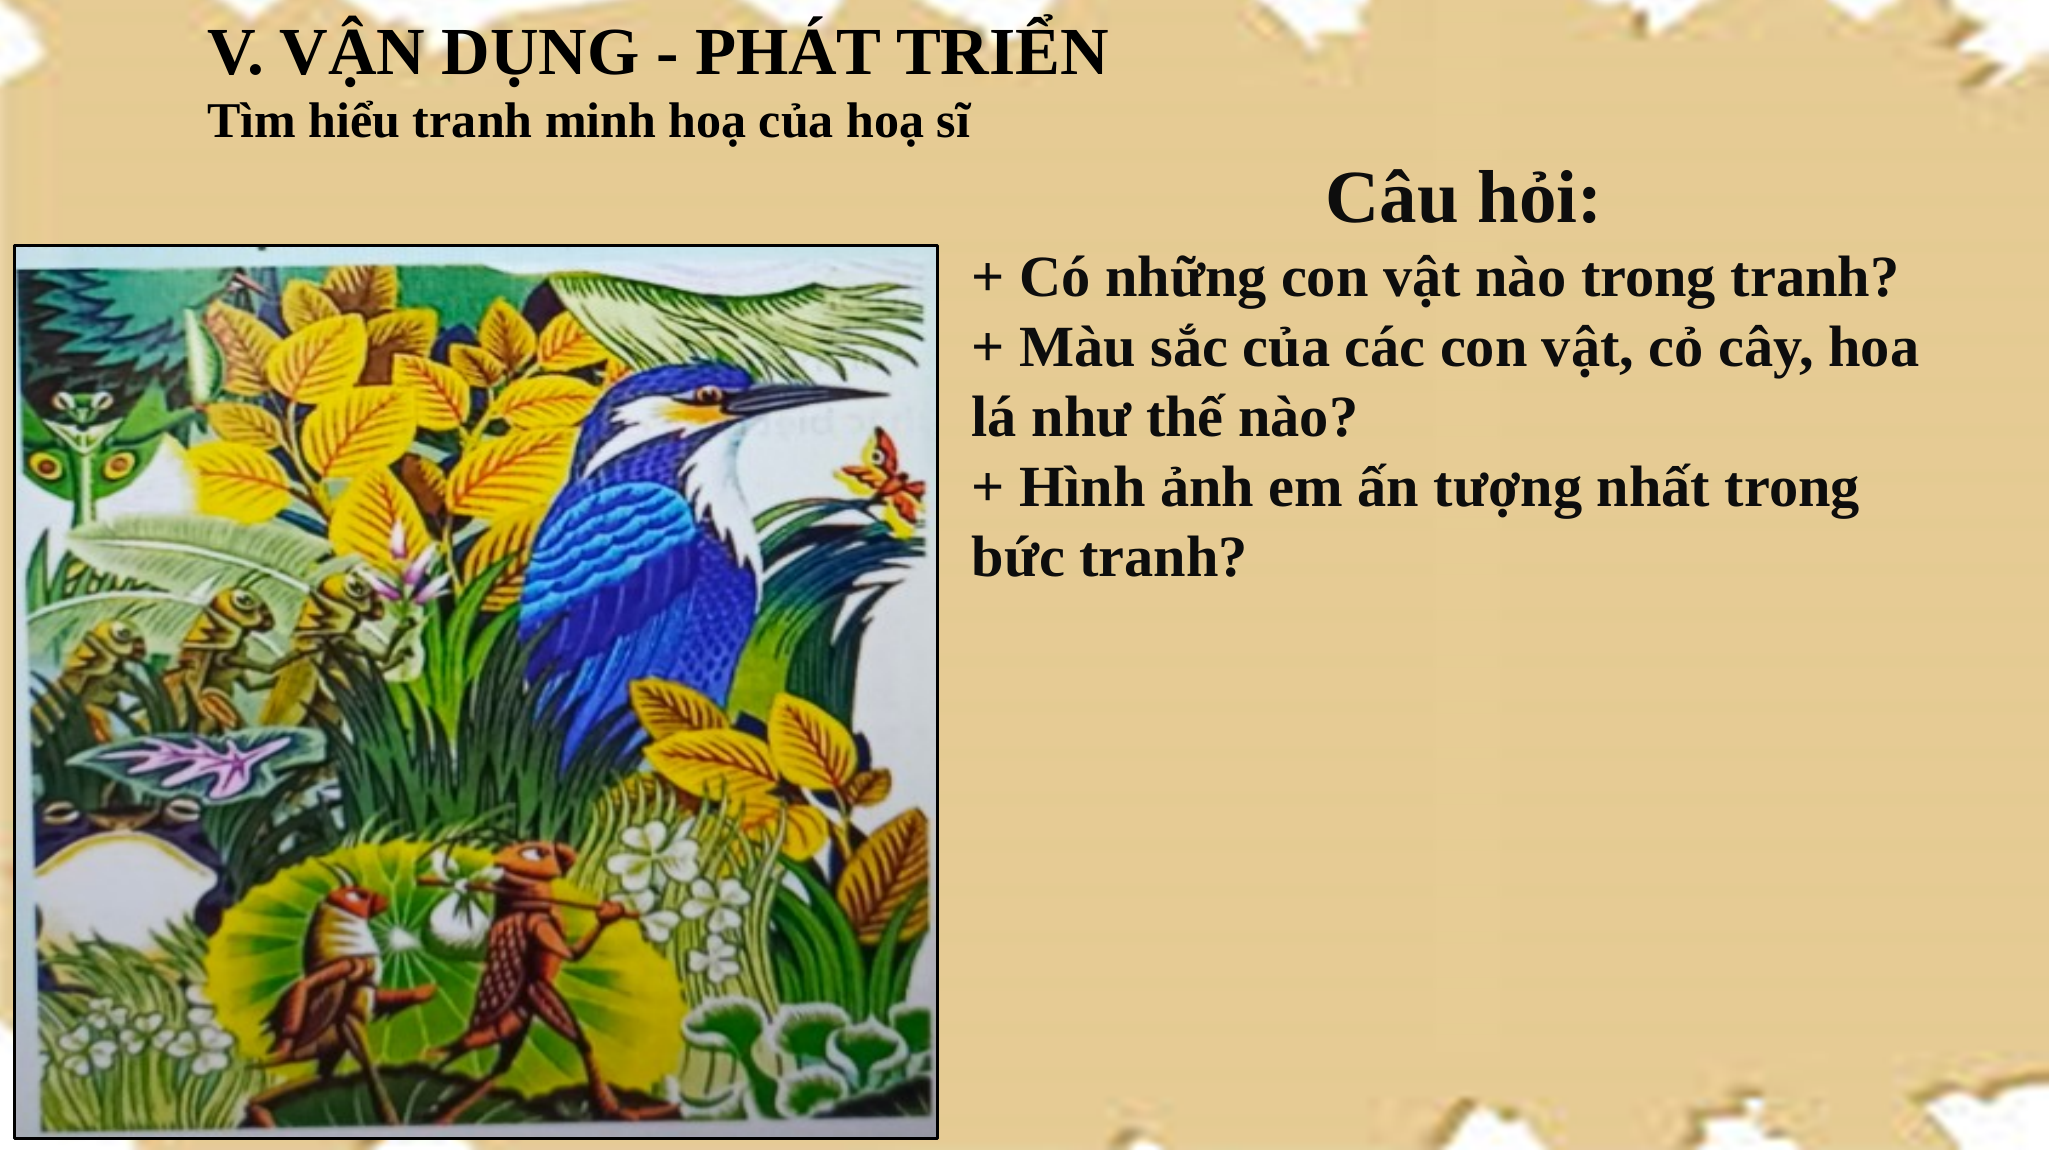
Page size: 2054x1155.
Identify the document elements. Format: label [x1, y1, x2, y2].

picture [15, 246, 937, 1138]
list [0, 0, 2049, 1150]
